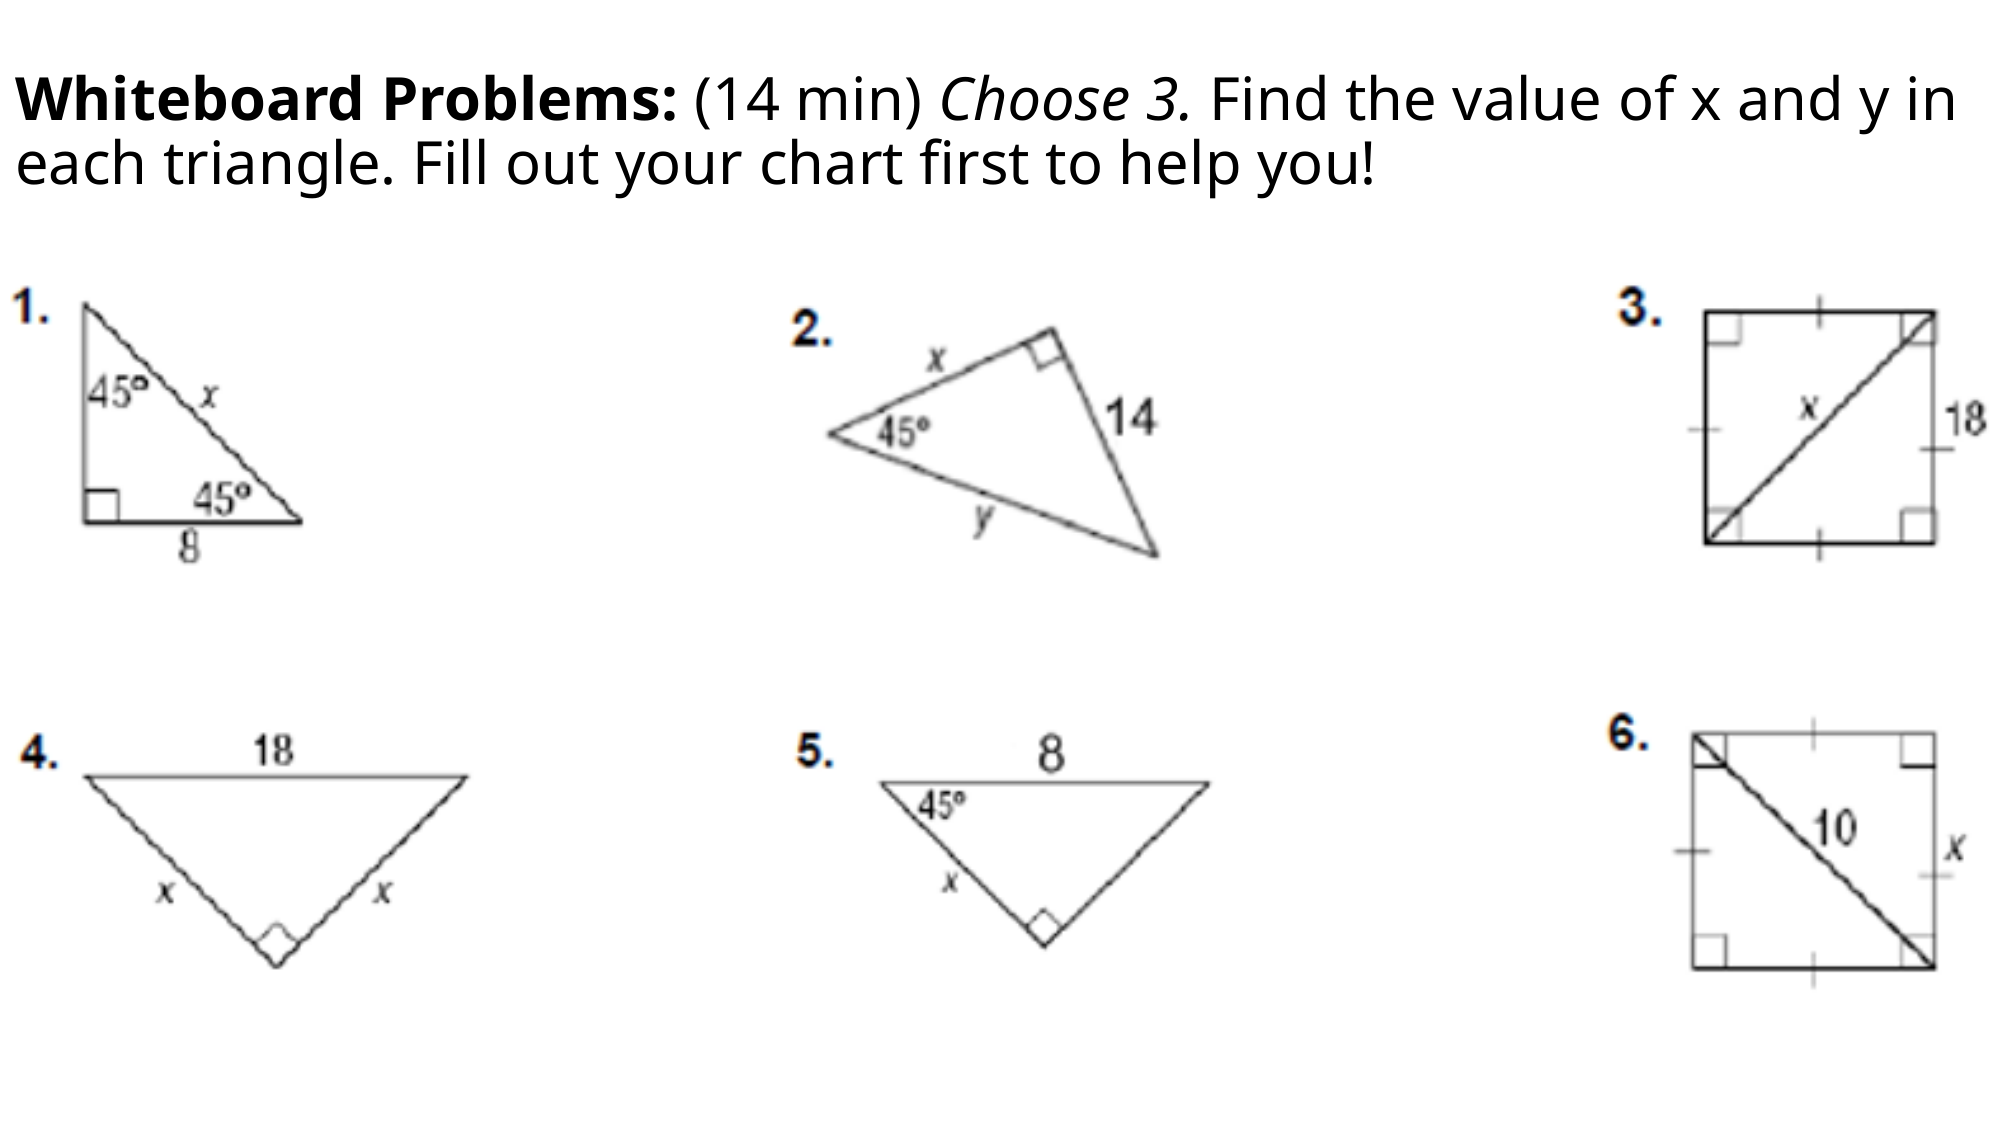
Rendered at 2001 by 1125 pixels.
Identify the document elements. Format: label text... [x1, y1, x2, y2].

title Whiteboard Problems: (14 min) Choose 3. Find the value of x and y in each triangle. Fill out your chart first to help you! [0, 59, 2000, 277]
picture [0, 277, 2000, 1002]
